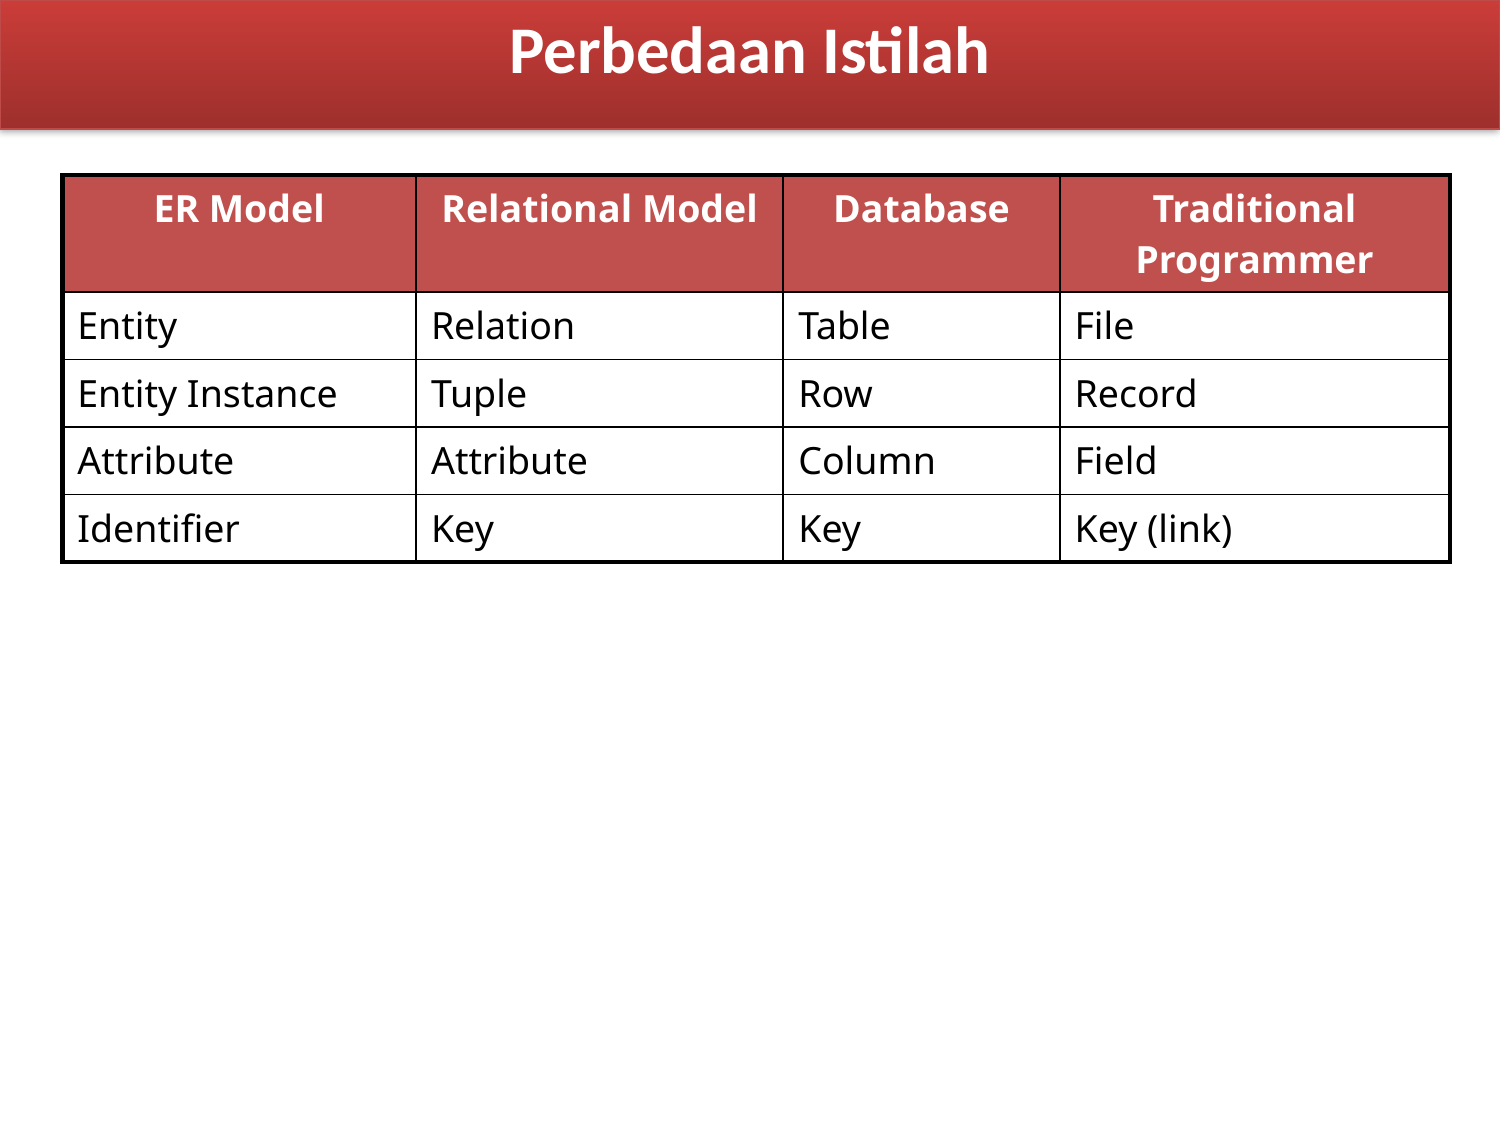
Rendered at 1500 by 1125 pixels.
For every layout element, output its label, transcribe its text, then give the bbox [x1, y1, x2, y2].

table_cell Row [784, 360, 1059, 426]
table_cell Tuple [417, 360, 782, 426]
table_cell Column [784, 428, 1059, 494]
table_cell Field [1061, 428, 1448, 494]
table_cell File [1061, 293, 1448, 359]
table_cell Relation [417, 293, 782, 359]
table_header ER Model [65, 177, 415, 291]
table_cell Attribute [417, 428, 782, 494]
table_cell Key [784, 495, 1059, 560]
table_header Traditional Programmer [1061, 177, 1448, 291]
table_cell Record [1061, 360, 1448, 426]
table_cell Attribute [65, 428, 415, 494]
table_cell Table [784, 293, 1059, 359]
table_cell Entity Instance [65, 360, 415, 426]
table_header Relational Model [417, 177, 782, 291]
table_header Database [784, 177, 1059, 291]
table_cell Key [417, 495, 782, 560]
text_box Perbedaan Istilah [0, 0, 1500, 130]
table_cell Key (link) [1061, 495, 1448, 560]
table_cell Entity [65, 293, 415, 359]
table_cell Identifier [65, 495, 415, 560]
